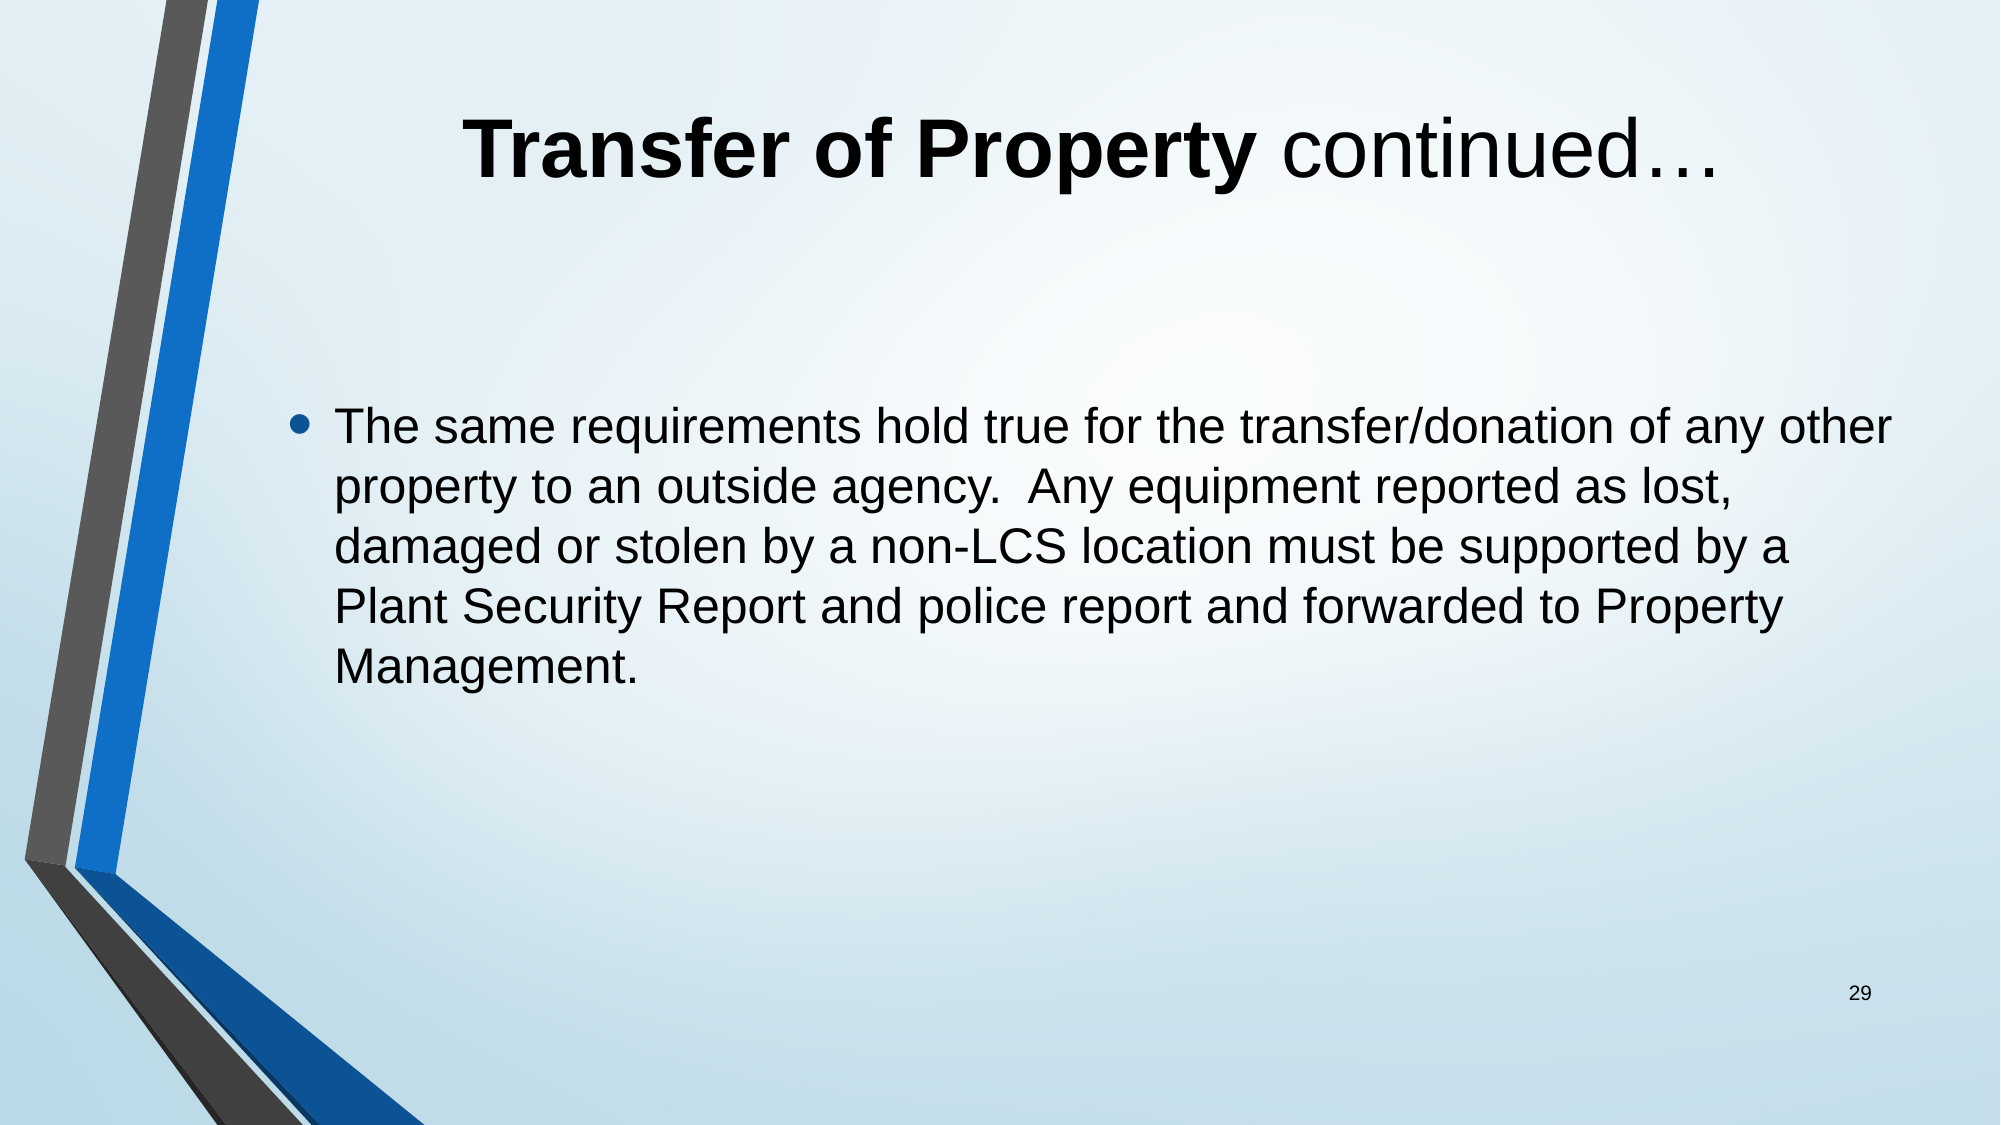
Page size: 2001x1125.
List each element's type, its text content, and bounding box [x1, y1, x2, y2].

list The same requirements hold true for the transfer/donation of any other property to an outside agency. Any equipment reported as lost, damaged or stolen by a non-LCS location must be supported by a Plant Security Report and police report and forwarded to Property Management. [272, 287, 1916, 800]
title Transfer of Property continued… [272, 0, 1916, 287]
slide_number 29 [1796, 962, 1887, 1023]
